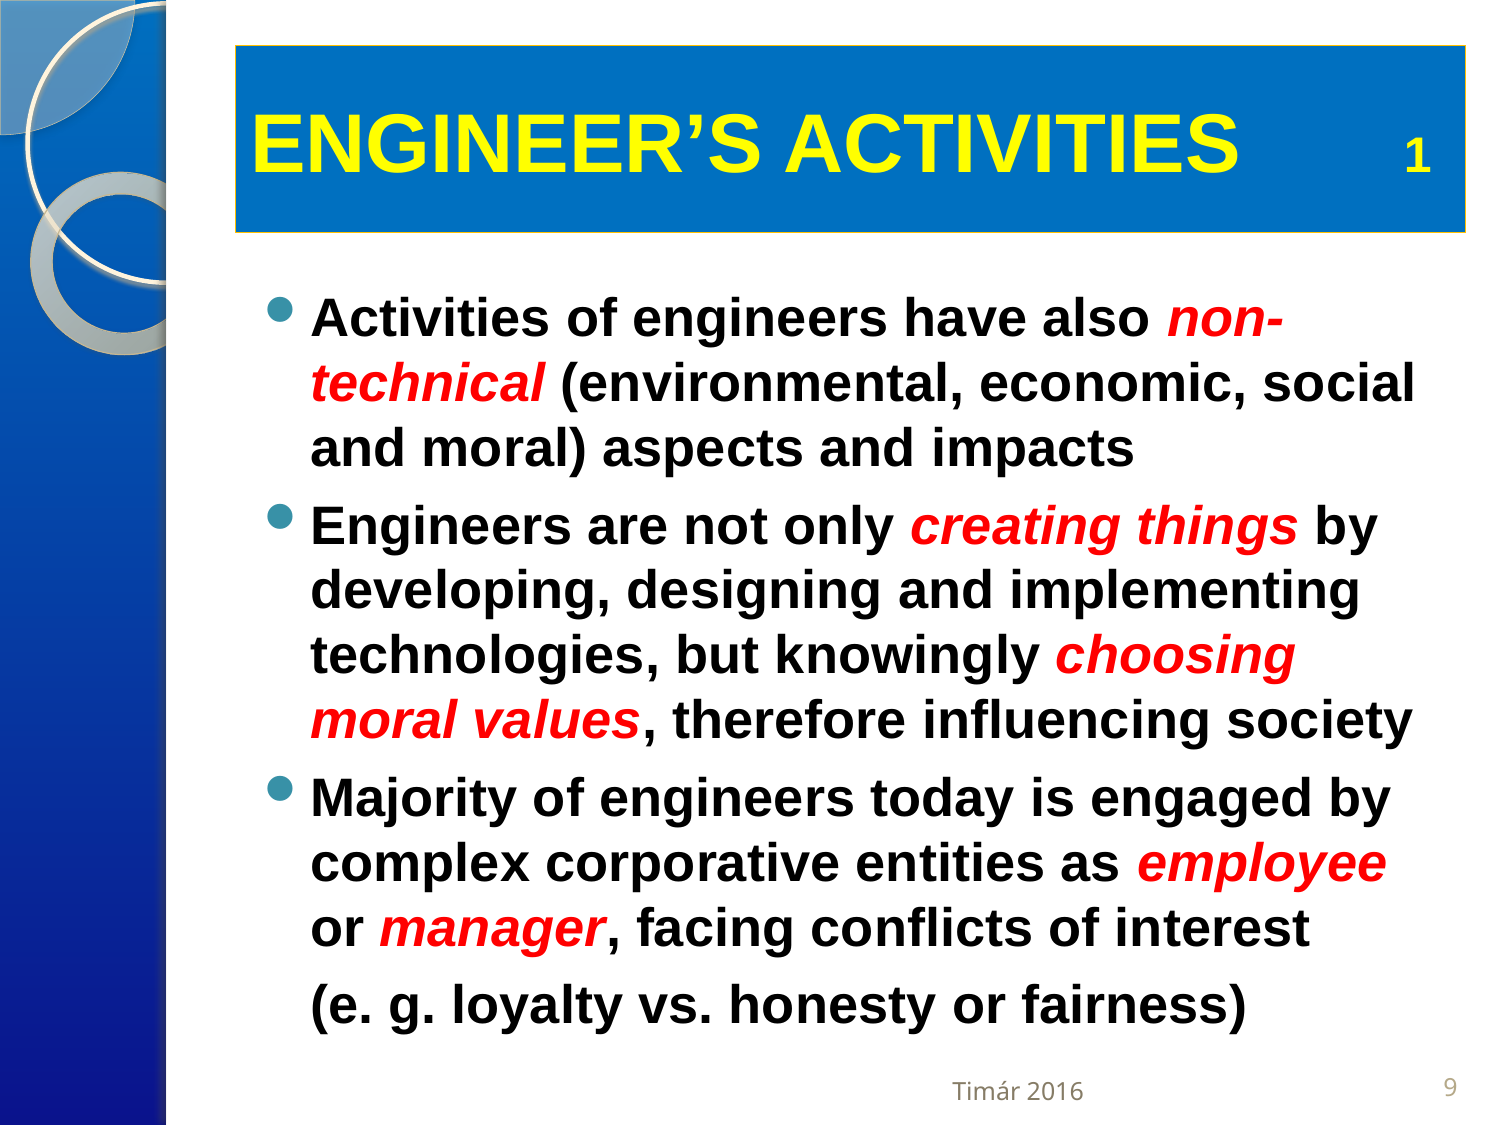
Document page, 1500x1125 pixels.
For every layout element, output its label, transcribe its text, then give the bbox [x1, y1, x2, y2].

list Activities of engineers have also non-technical (environmental, economic, social and moral) aspects and impacts Engineers are not only creating things by developing, designing and implementing technologies, but knowingly choosing moral values, therefore influencing society Majority of engineers today is engaged by complex corporative entities as employee or manager, facing conflicts of interest (e. g. loyalty vs. honesty or fairness) [235, 237, 1466, 1083]
title ENGINEER’S ACTIVITIES 1 [235, 45, 1466, 233]
footer Timár 2016 [937, 1034, 1413, 1113]
slide_number 9 [1413, 1034, 1488, 1113]
